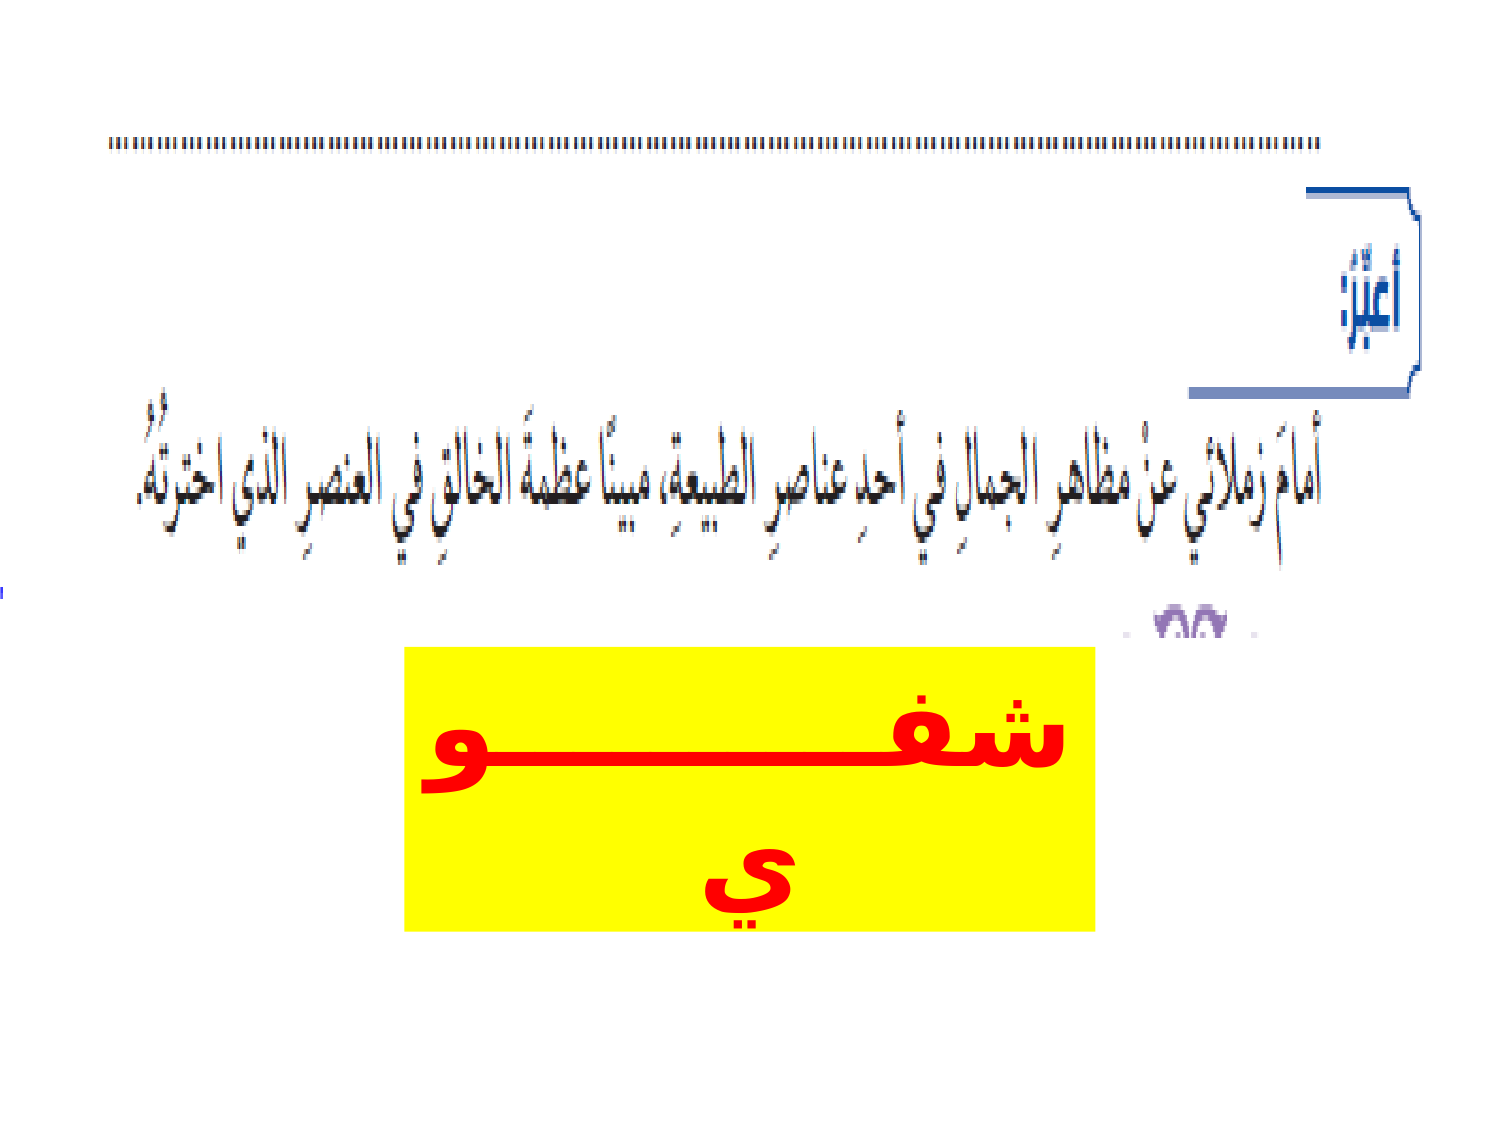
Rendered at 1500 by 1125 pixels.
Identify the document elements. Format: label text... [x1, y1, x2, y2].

picture [0, 99, 1500, 638]
text_box شفــــــــــوي [404, 647, 1096, 932]
